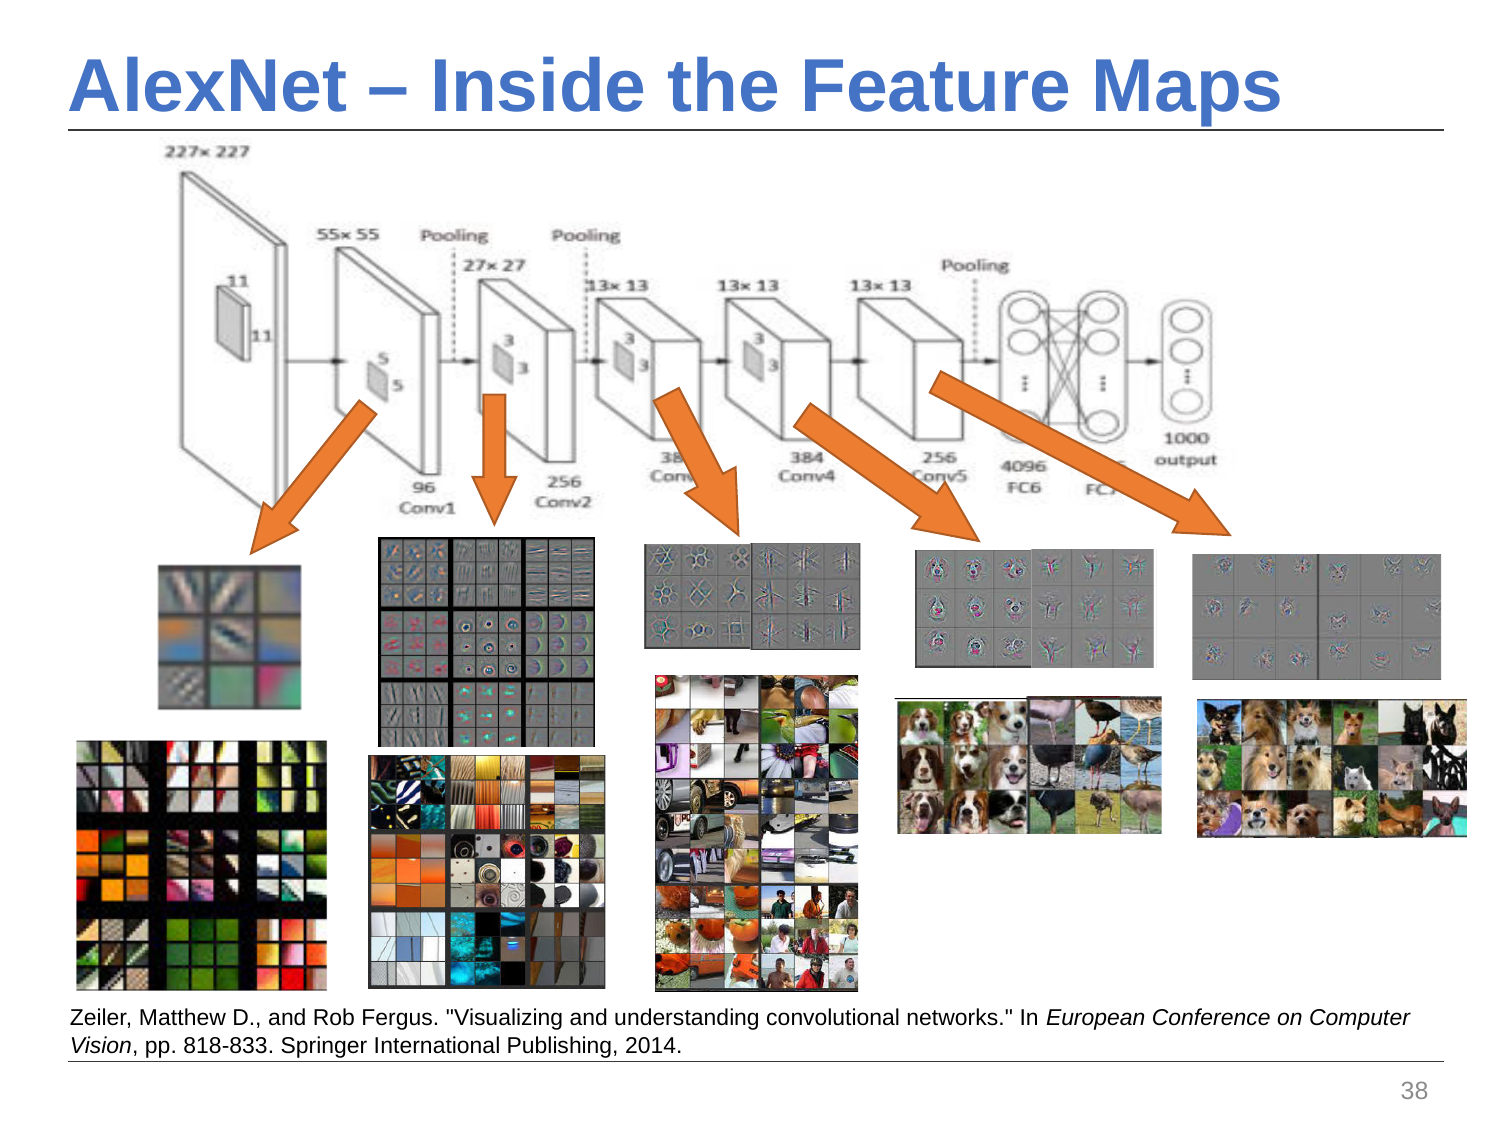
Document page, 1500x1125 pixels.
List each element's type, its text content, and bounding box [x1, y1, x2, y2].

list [158, 137, 1264, 573]
picture [1192, 554, 1442, 680]
picture [1192, 699, 1470, 838]
picture [135, 536, 325, 722]
slide_number 38 [1106, 1059, 1444, 1120]
picture [67, 734, 336, 1002]
text_box Zeiler, Matthew D., and Rob Fergus. "Visualizing and understanding convolutional networks." In European Conference on Computer Vision, pp. 818-833. Springer International Publishing, 2014. [55, 995, 1432, 1066]
picture [909, 549, 1157, 668]
picture [654, 673, 859, 992]
picture [639, 541, 861, 650]
title AlexNet – Inside the Feature Maps [67, 32, 1444, 143]
picture [894, 696, 1162, 834]
picture [362, 531, 606, 989]
